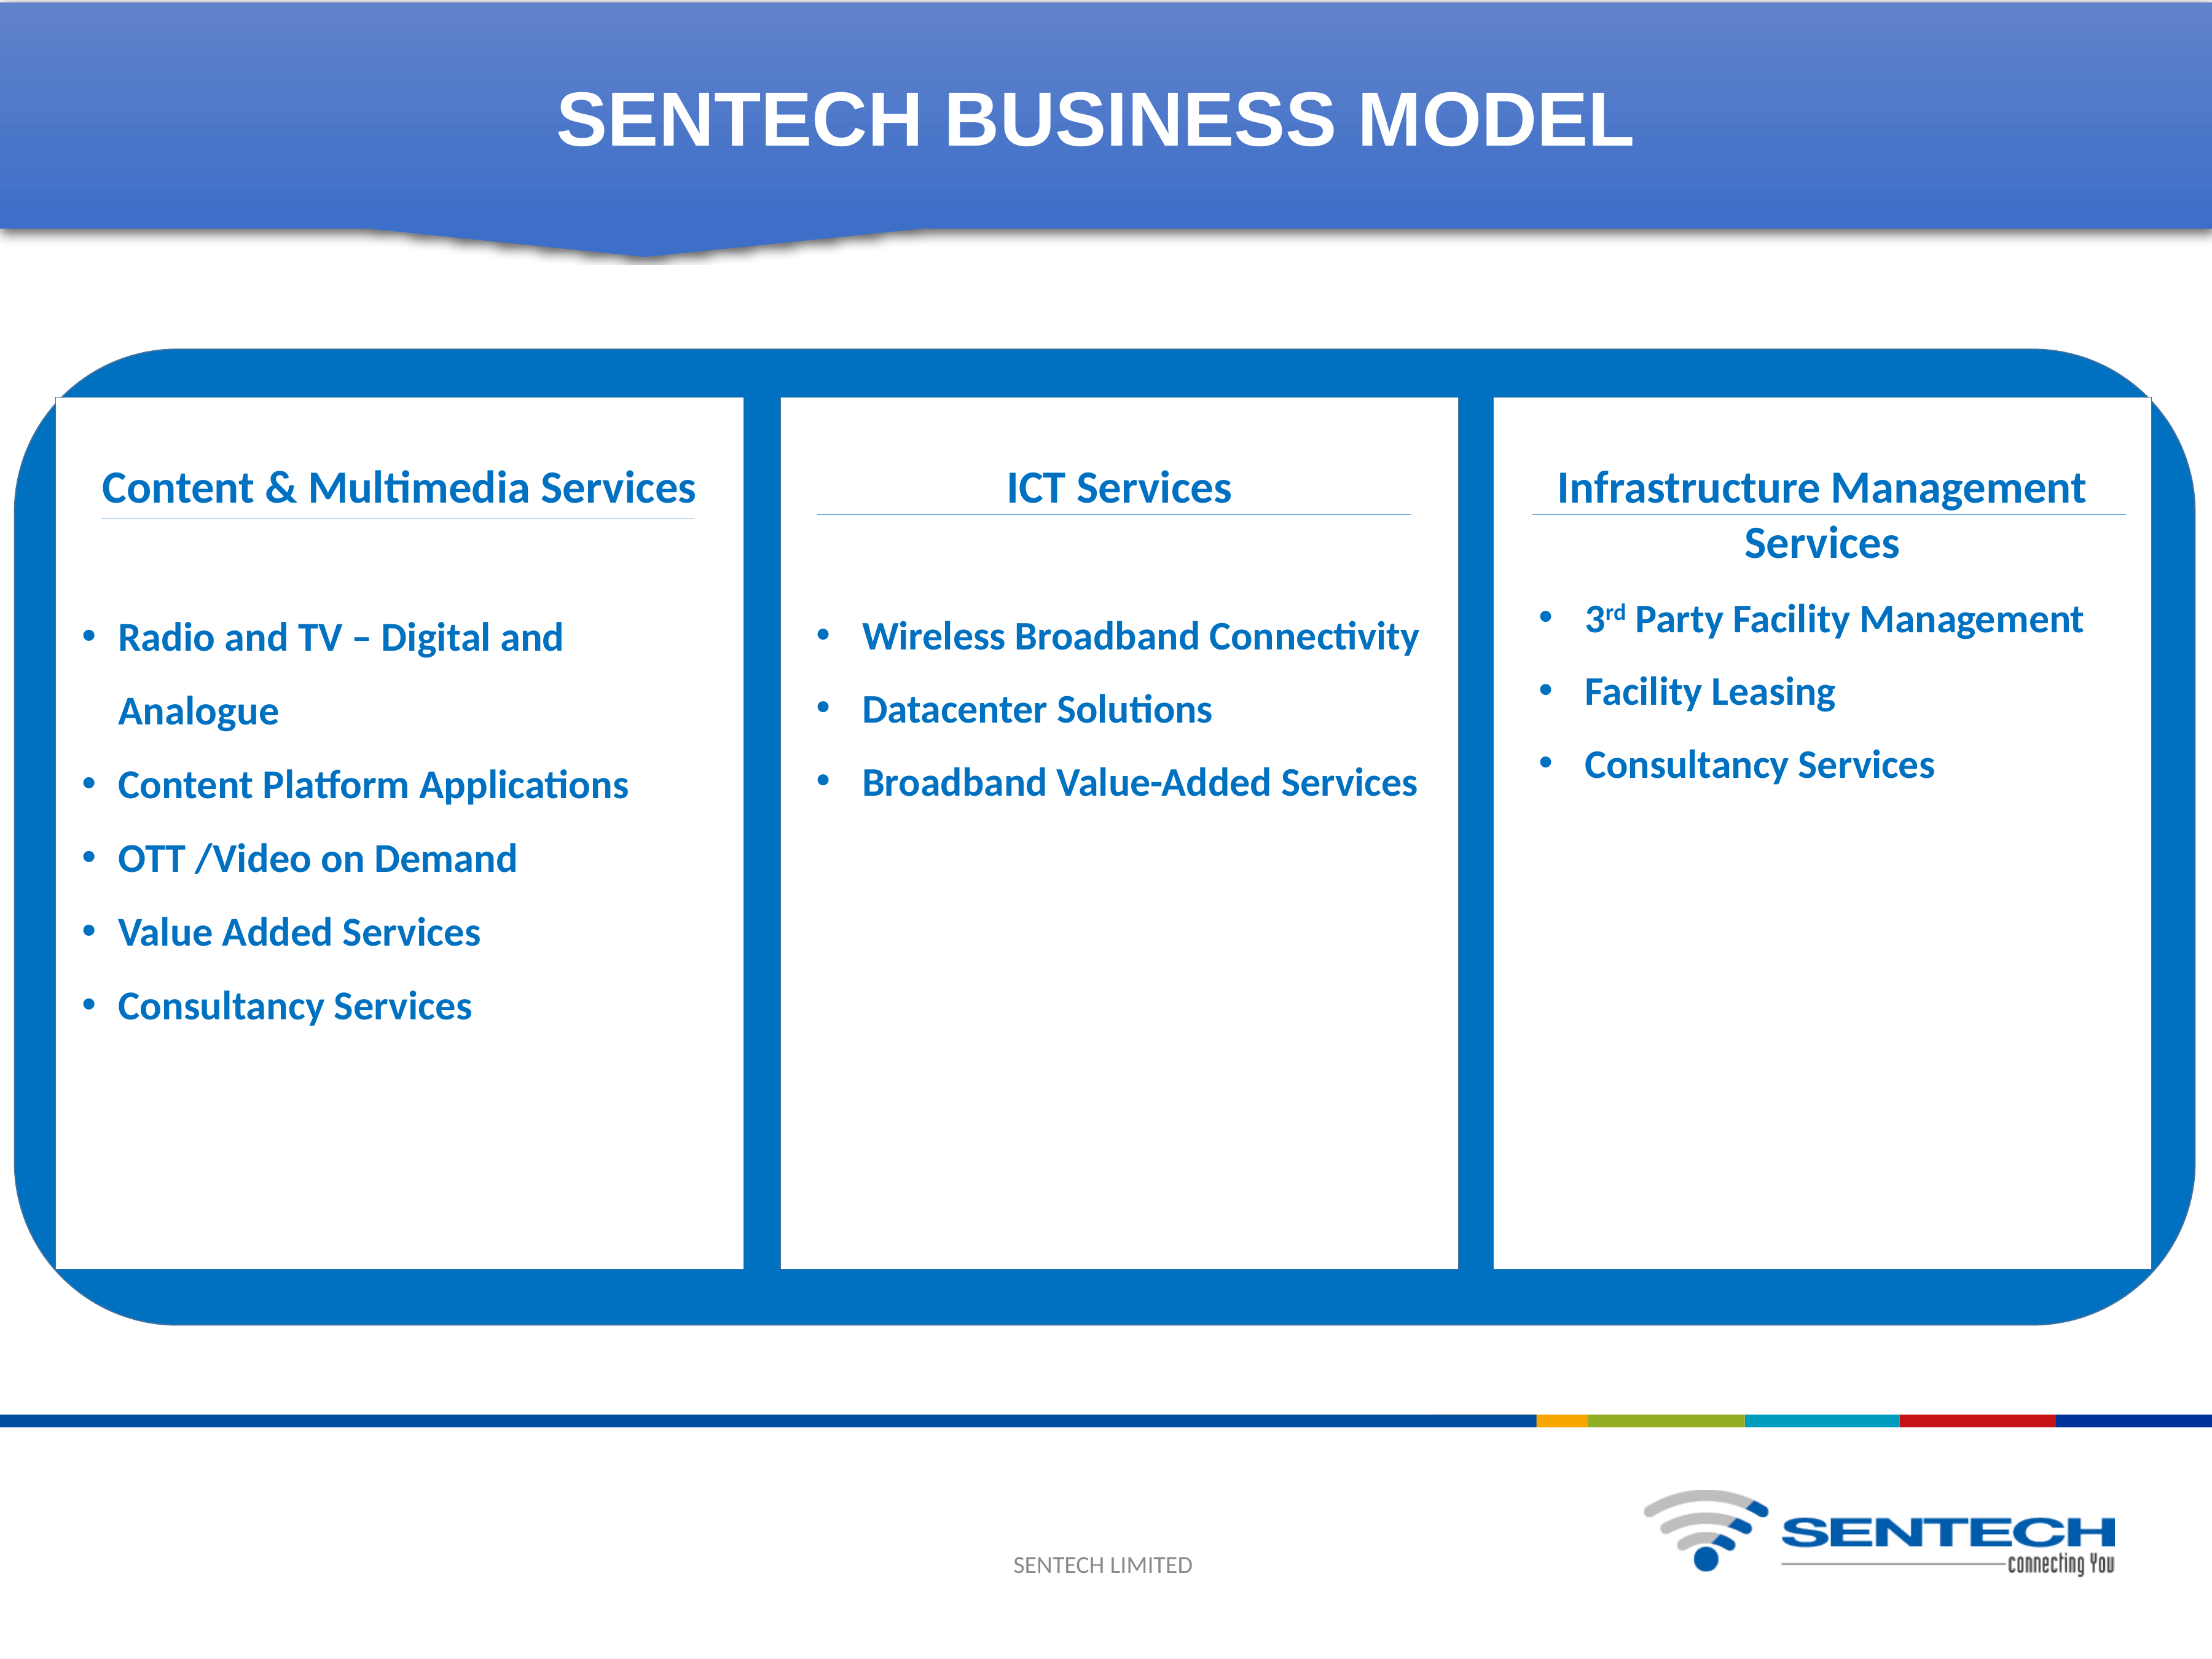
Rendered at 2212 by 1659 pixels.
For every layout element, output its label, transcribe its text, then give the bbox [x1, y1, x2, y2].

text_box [0, 1414, 2212, 1427]
picture [1644, 1490, 2115, 1577]
text_box Content & Multimedia Services Radio and TV – Digital and Analogue Content Platform Applications OTT /Video on Demand Value Added Services Consultancy Services [55, 396, 745, 1269]
footer SENTECH LIMITED [732, 1537, 1480, 1626]
text_box Infrastructure Management Services 3rd Party Facility Management Facility Leasing Consultancy Services [1493, 396, 2152, 1269]
text_box [191, 310, 2157, 443]
text_box [14, 403, 2196, 1326]
text_box [61, 348, 191, 396]
text_box ICT Services Wireless Broadband Connectivity Datacenter Solutions Broadband Value-Added Services [780, 396, 1459, 1269]
text_box SENTECH BUSINESS MODEL [0, 2, 2212, 257]
